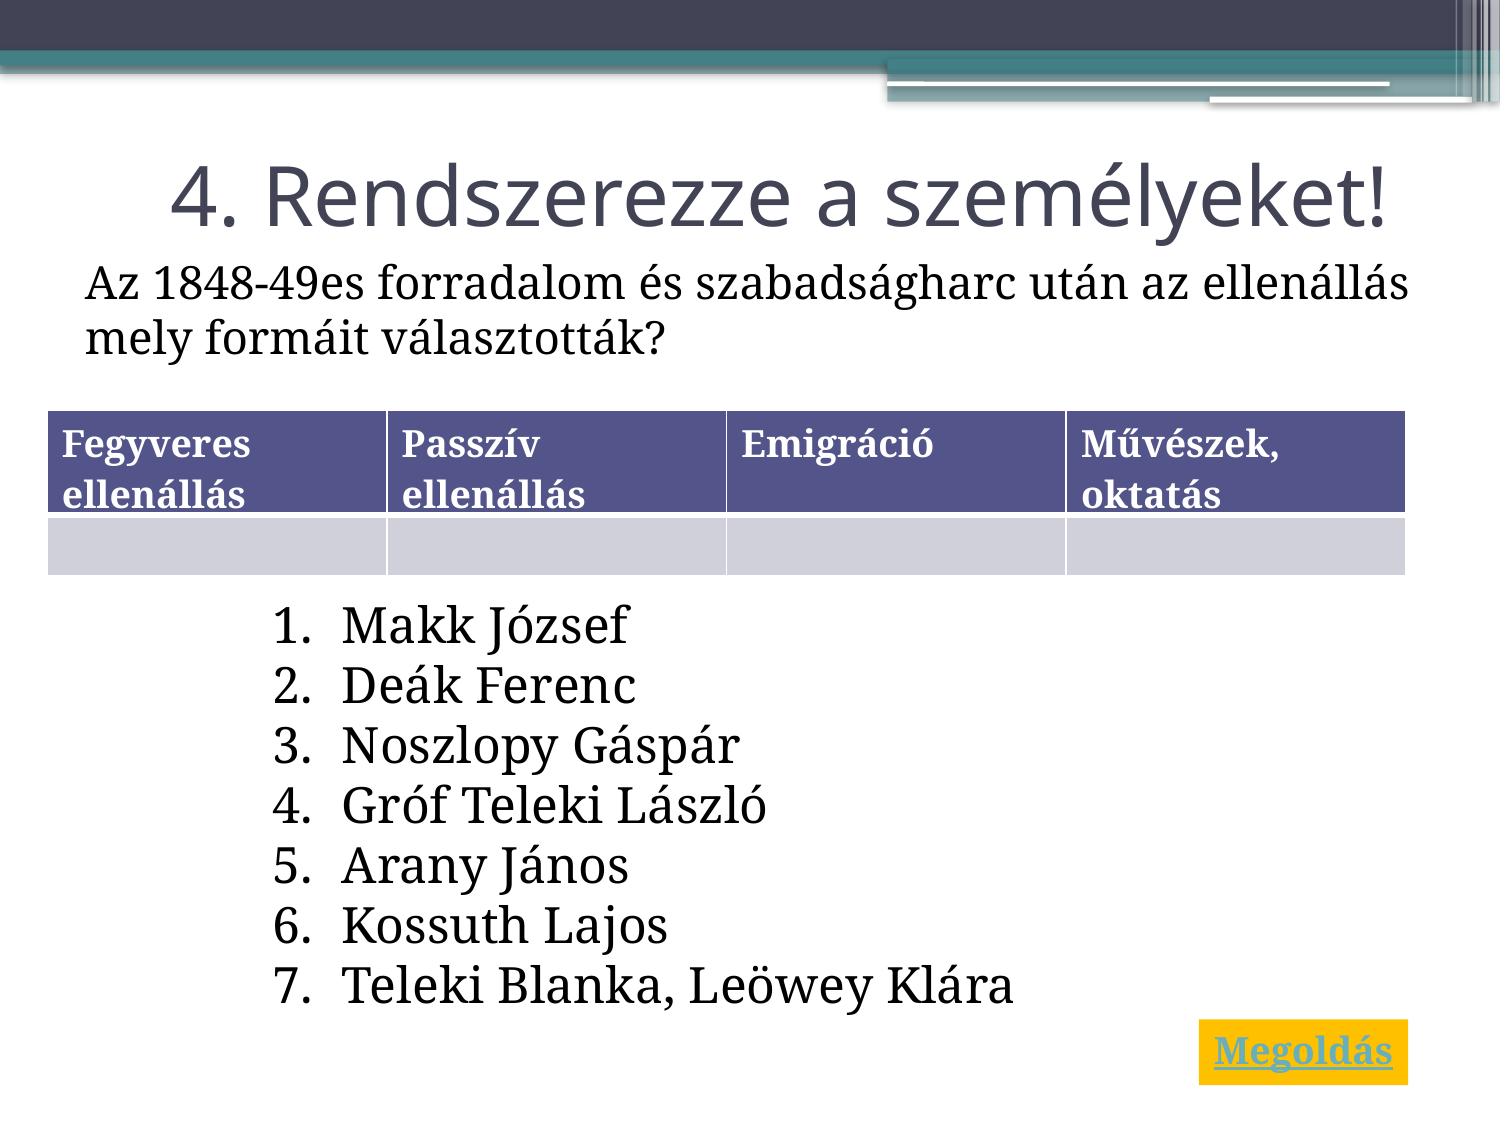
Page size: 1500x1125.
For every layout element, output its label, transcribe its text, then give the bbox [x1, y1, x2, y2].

table_header Művészek, oktatás [1067, 411, 1405, 512]
text_box Makk József Deák Ferenc Noszlopy Gáspár Gróf Teleki László Arany János Kossuth Lajos Teleki Blanka, Leöwey Klára [257, 585, 1125, 1021]
table_header Emigráció [727, 411, 1065, 512]
text_box Az 1848-49es forradalom és szabadságharc után az ellenállás mely formáit választották? [70, 246, 1442, 371]
title 4. Rendszerezze a személyeket! [105, 105, 1456, 281]
table_header Passzív ellenállás [388, 411, 726, 512]
text_box Megoldás [1198, 1019, 1409, 1086]
table_cell [388, 518, 726, 575]
table_header Fegyveres ellenállás [48, 411, 386, 512]
table_cell [1067, 518, 1405, 575]
table_cell [727, 518, 1065, 575]
table_cell [48, 518, 386, 575]
